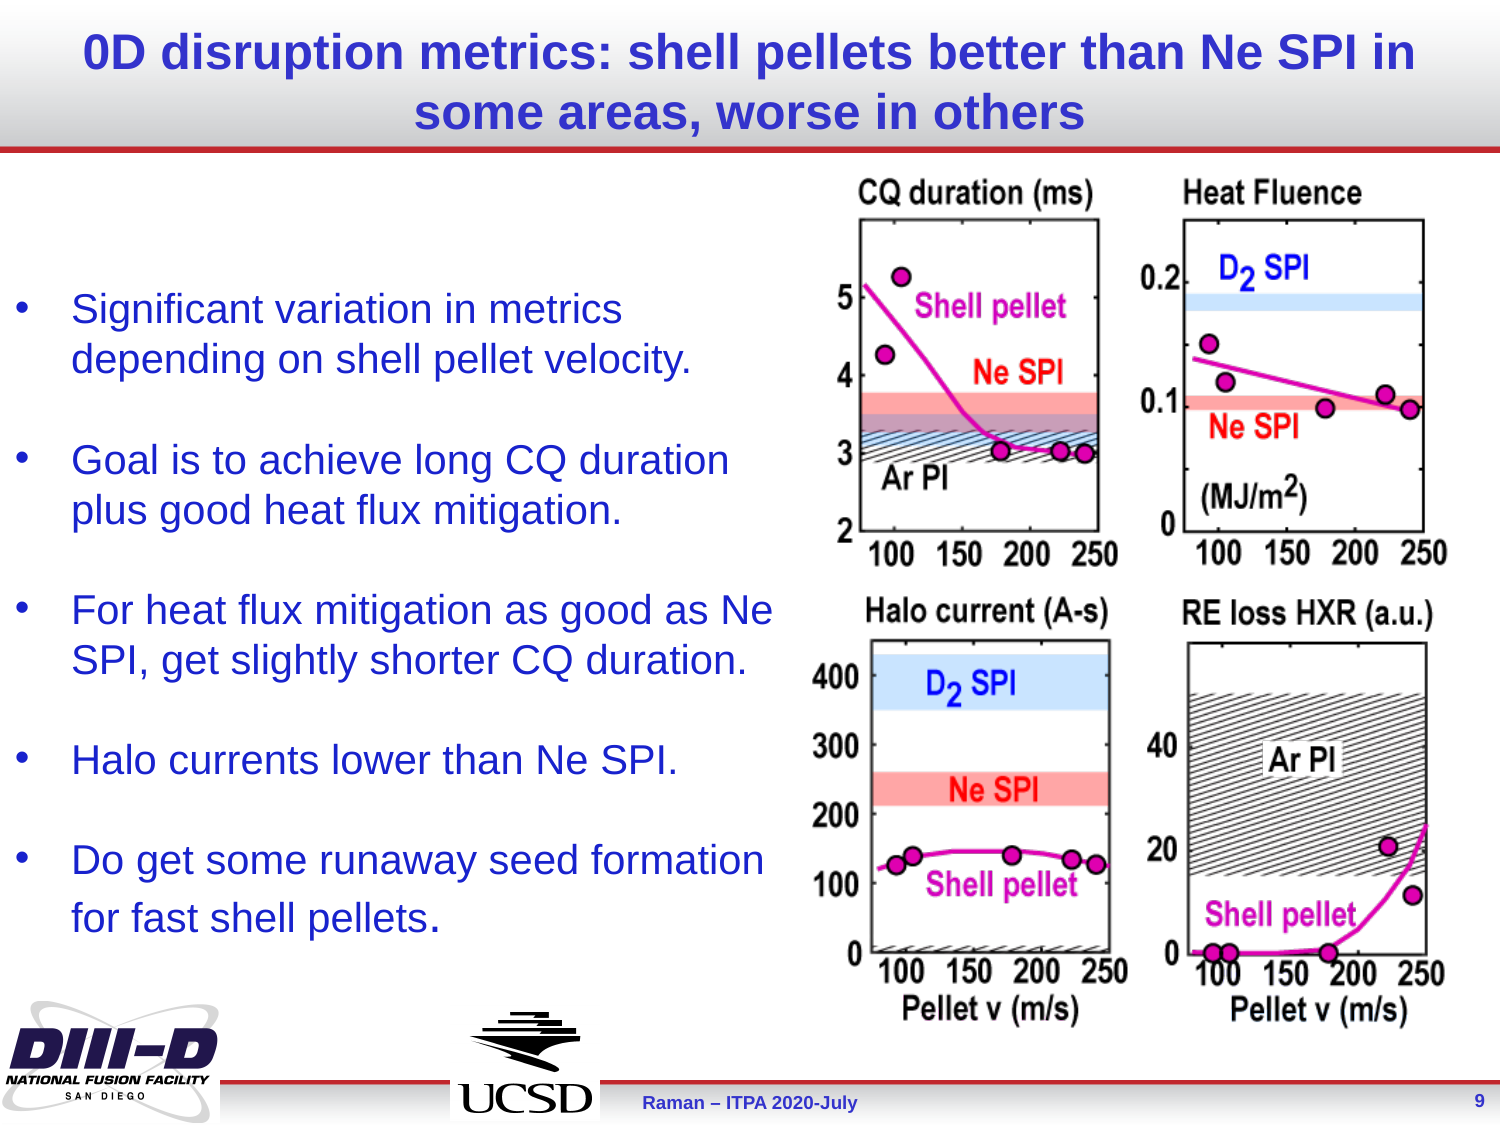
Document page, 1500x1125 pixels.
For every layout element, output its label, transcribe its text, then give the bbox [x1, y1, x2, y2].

picture [0, 1000, 1500, 1125]
text_box Significant variation in metrics depending on shell pellet velocity. Goal is to achieve long CQ duration plus good heat flux mitigation. For heat flux mitigation as good as Ne SPI, get slightly shorter CQ duration. Halo currents lower than Ne SPI. Do get some runaway seed formation for fast shell pellets. [0, 274, 807, 950]
title 0D disruption metrics: shell pellets better than Ne SPI in some areas, worse in others [0, 5, 1500, 155]
slide_number 9 [1374, 1087, 1500, 1113]
picture [812, 174, 1449, 1032]
